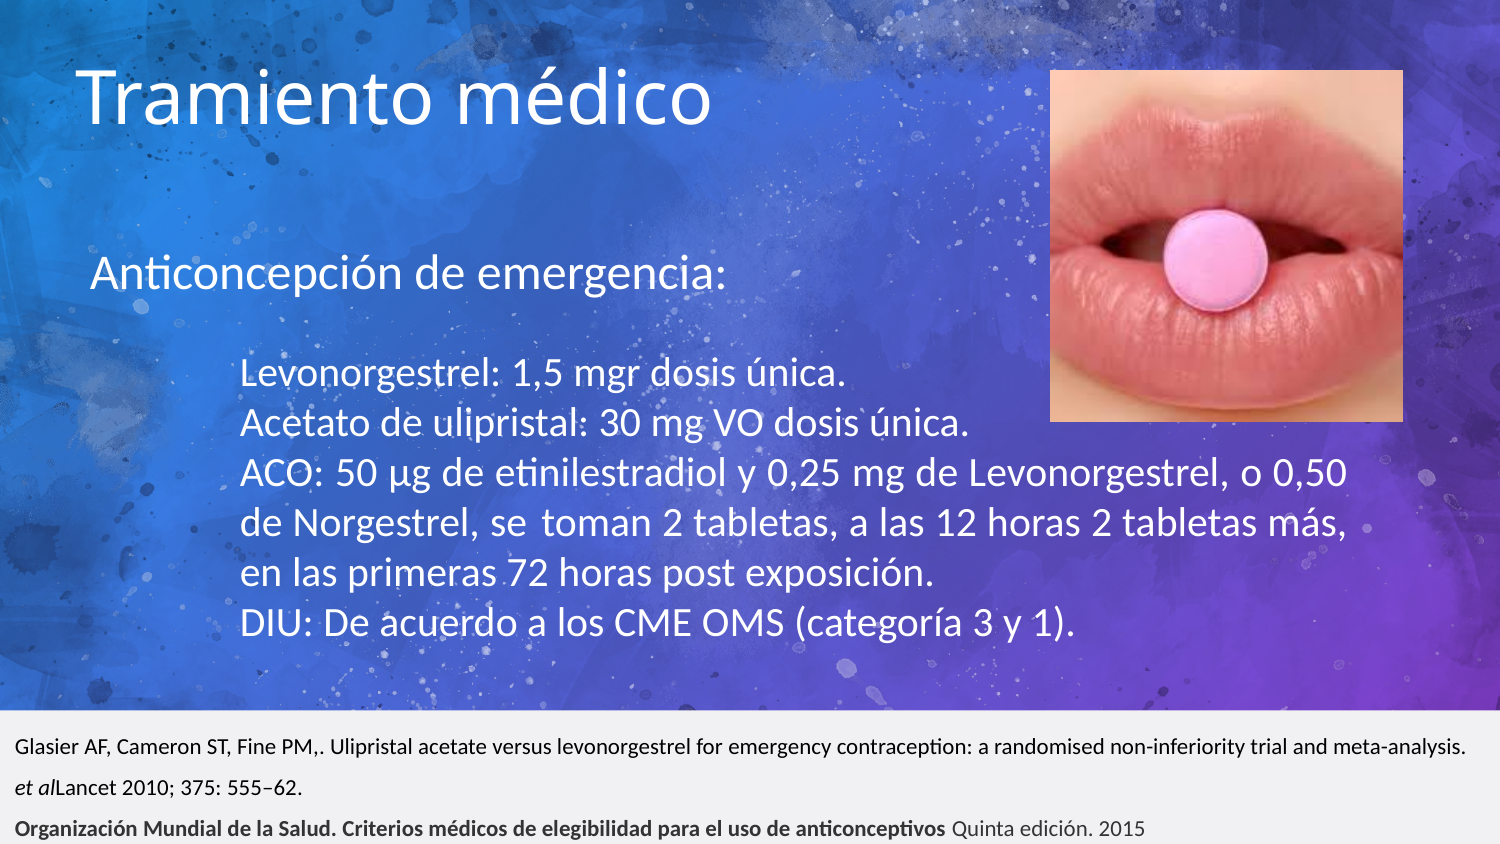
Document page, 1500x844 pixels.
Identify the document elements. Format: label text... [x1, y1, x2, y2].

picture [1048, 69, 1403, 423]
text_box Glasier AF, Cameron ST, Fine PM,. Ulipristal acetate versus levonorgestrel for emergency contraception: a randomised non-inferiority trial and meta-analysis. et alLancet 2010; 375: 555–62. Organización Mundial de la Salud. Criterios médicos de elegibilidad para el uso de anticonceptivos Quinta edición. 2015 [0, 710, 1500, 844]
title Tramiento médico [75, 38, 1038, 162]
text_box Anticoncepción de emergencia: Levonorgestrel: 1,5 mgr dosis única. Acetato de ulipristal: 30 mg VO dosis única. ACO: 50 µg de etinilestradiol y 0,25 mg de Levonorgestrel, o 0,50 de Norgestrel, se toman 2 tabletas, a las 12 horas 2 tabletas más, en las primeras 72 horas post exposición. DIU: De acuerdo a los CME OMS (categoría 3 y 1). [74, 162, 1363, 687]
picture [0, 0, 1060, 710]
